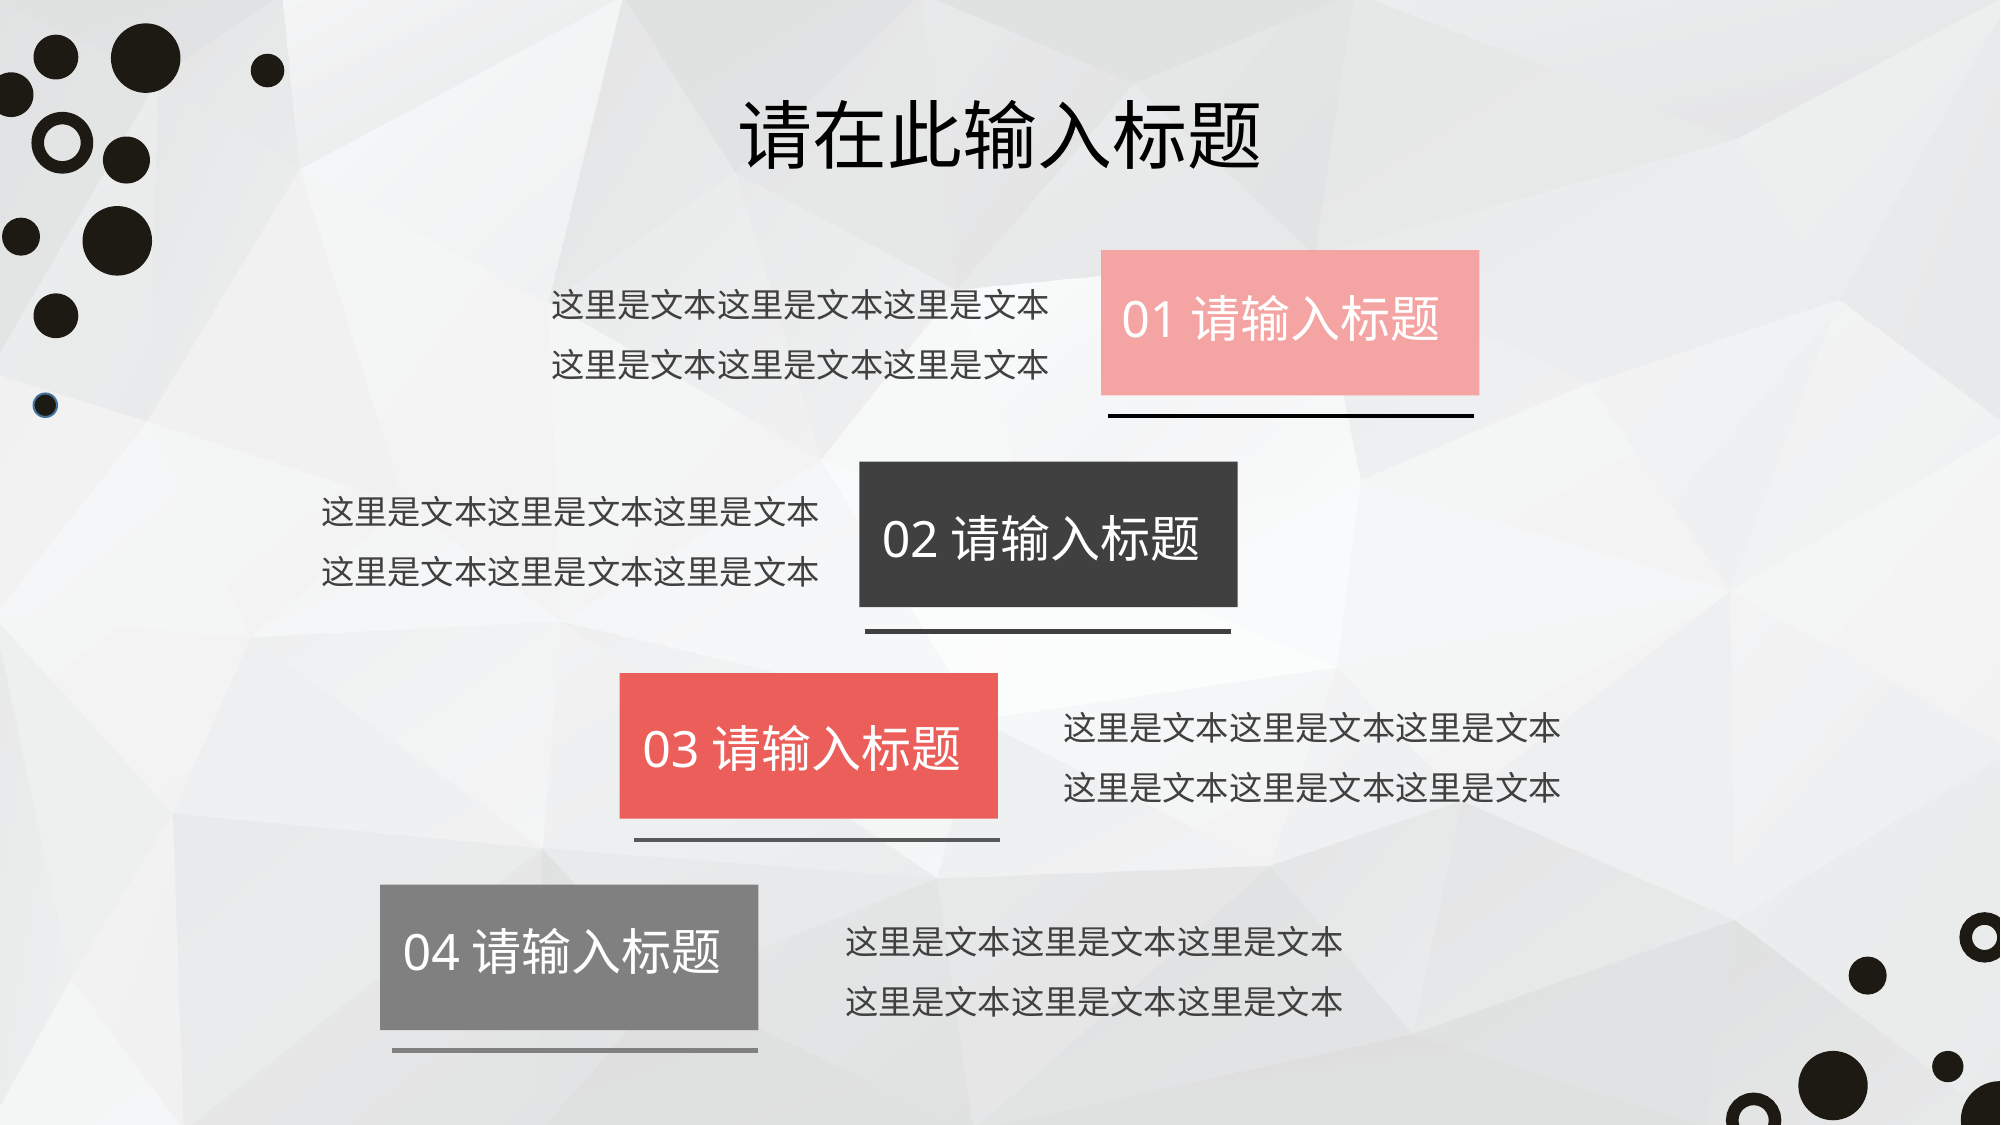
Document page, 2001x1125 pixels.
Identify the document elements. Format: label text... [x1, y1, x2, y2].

picture [0, 0, 2001, 1125]
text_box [0, 23, 285, 417]
text_box 这里是文本这里是文本这里是文本这里是文本这里是文本这里是文本 [862, 893, 1386, 1029]
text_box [520, 673, 1102, 819]
text_box 这里是文本这里是文本这里是文本这里是文本这里是文本这里是文本 [536, 256, 999, 392]
text_box 这里是文本这里是文本这里是文本这里是文本这里是文本这里是文本 [1102, 679, 1604, 815]
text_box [281, 884, 862, 1031]
text_box 请在此输入标题 [604, 80, 1396, 186]
text_box 这里是文本这里是文本这里是文本这里是文本这里是文本这里是文本 [306, 463, 760, 599]
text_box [1732, 918, 2000, 1125]
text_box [760, 461, 1341, 608]
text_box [999, 250, 1581, 396]
